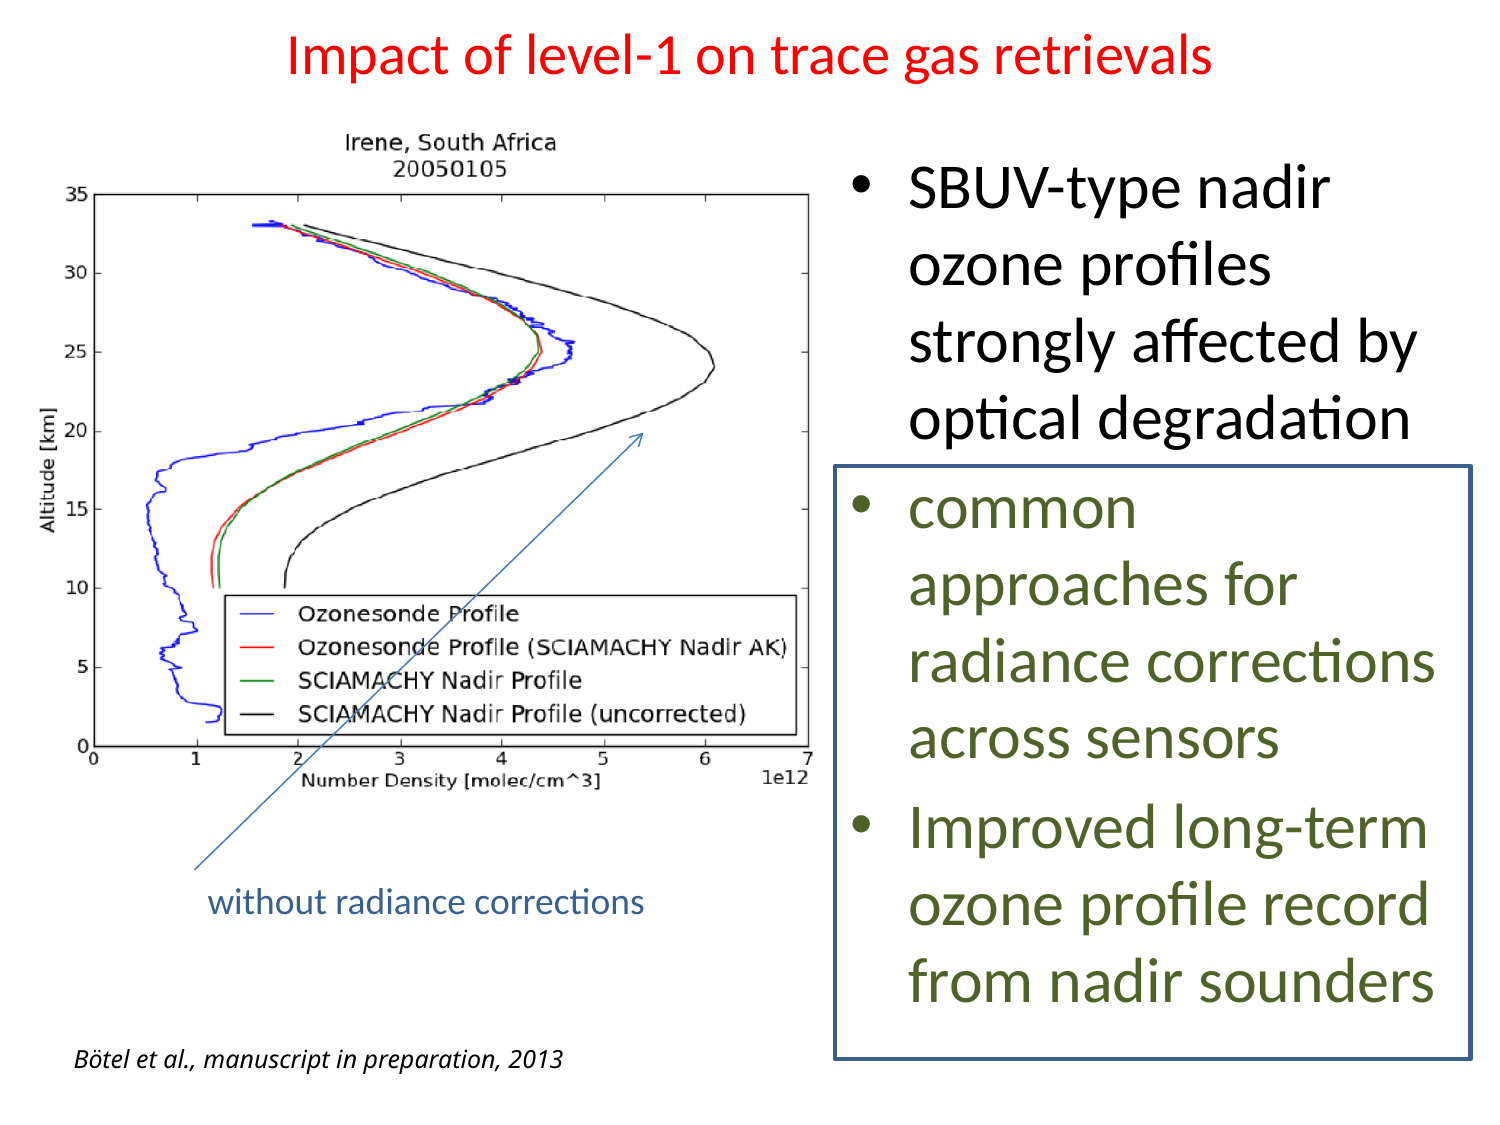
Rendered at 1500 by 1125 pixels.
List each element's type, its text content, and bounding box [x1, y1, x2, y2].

text_box without radiance corrections [192, 869, 661, 930]
text_box Bötel et al., manuscript in preparation, 2013 [58, 1036, 703, 1082]
title Impact of level-1 on trace gas retrievals [75, 1, 1425, 102]
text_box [194, 432, 644, 870]
text_box [833, 464, 1473, 1061]
list SBUV-type nadir ozone profiles strongly affected by optical degradation common approaches for radiance corrections across sensors Improved long-term ozone profile record from nadir sounders [841, 137, 1459, 464]
picture [17, 121, 836, 811]
